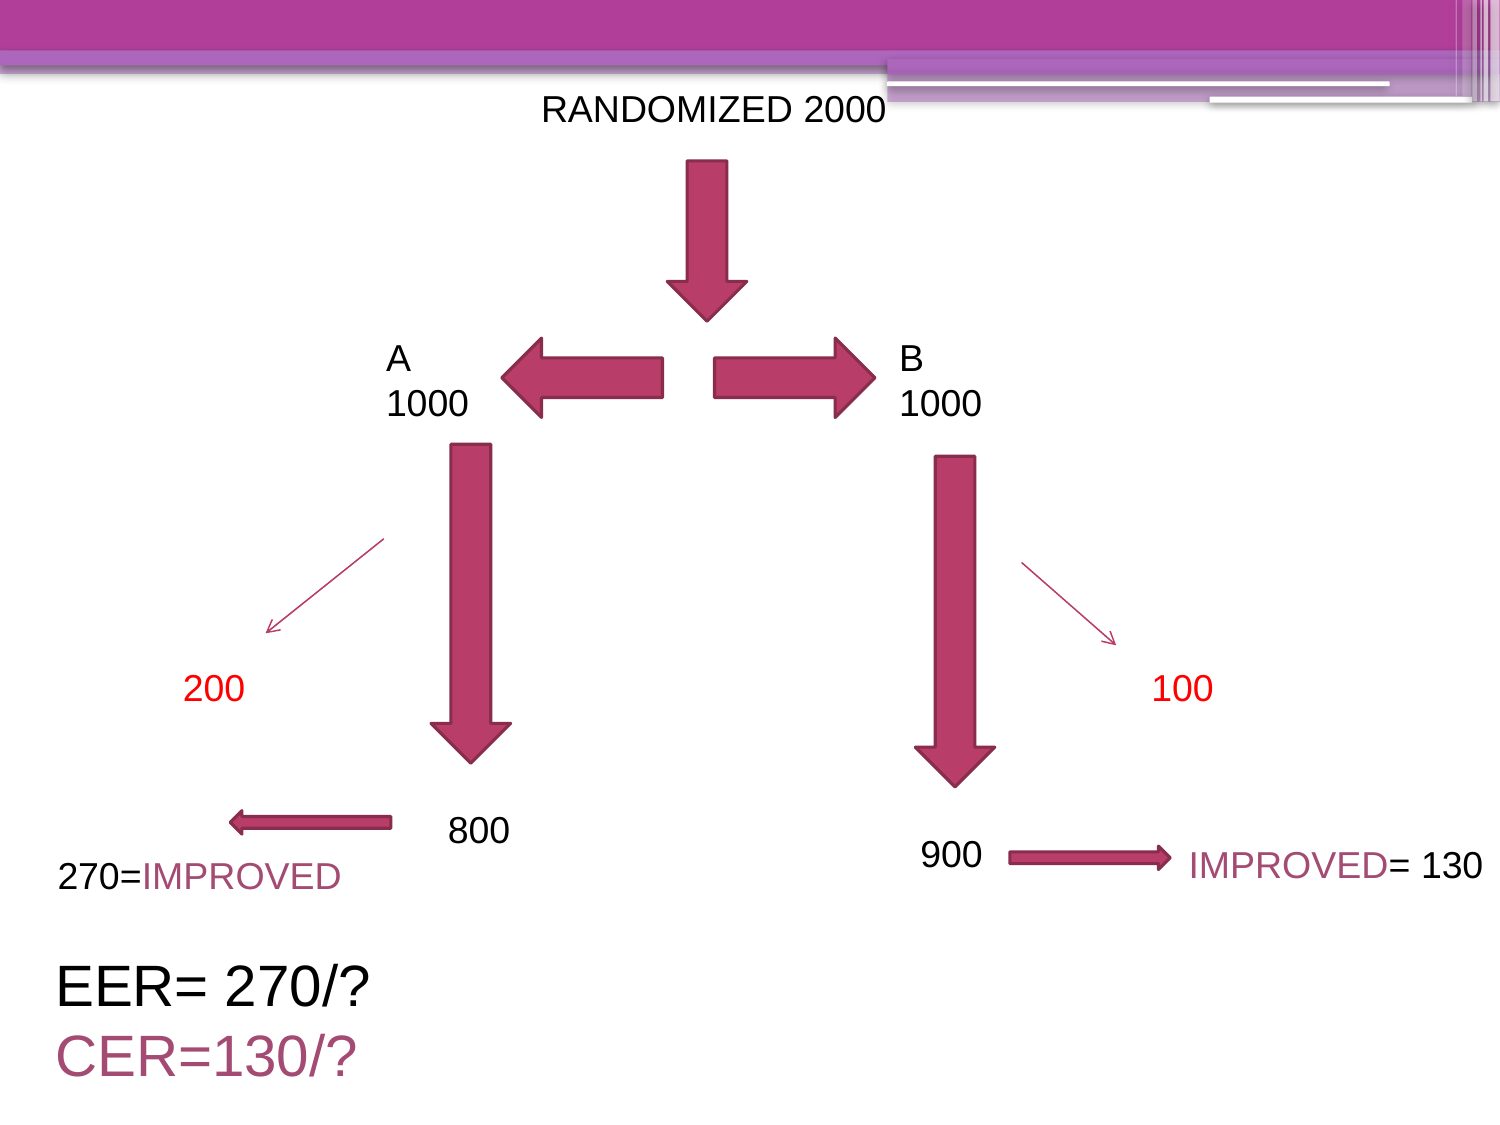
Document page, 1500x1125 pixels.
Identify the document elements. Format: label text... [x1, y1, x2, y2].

text_box 800 [432, 798, 525, 859]
text_box [712, 336, 877, 419]
text_box EER= 270/? CER=130/? [40, 940, 880, 1096]
text_box [500, 336, 665, 419]
text_box 270=IMPROVED [42, 844, 357, 905]
text_box A 1000 [371, 326, 485, 431]
text_box [665, 159, 749, 323]
text_box [229, 809, 393, 836]
text_box [1008, 844, 1172, 871]
text_box 900 [905, 822, 998, 883]
text_box [913, 454, 997, 789]
text_box B 1000 [884, 326, 998, 431]
text_box IMPROVED= 130 [1173, 834, 1499, 894]
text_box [265, 538, 385, 634]
text_box 2000 RANDOMIZED [526, 78, 902, 138]
text_box 200 [167, 656, 260, 717]
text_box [1021, 562, 1117, 646]
text_box [429, 442, 513, 765]
text_box 100 [1136, 656, 1229, 717]
